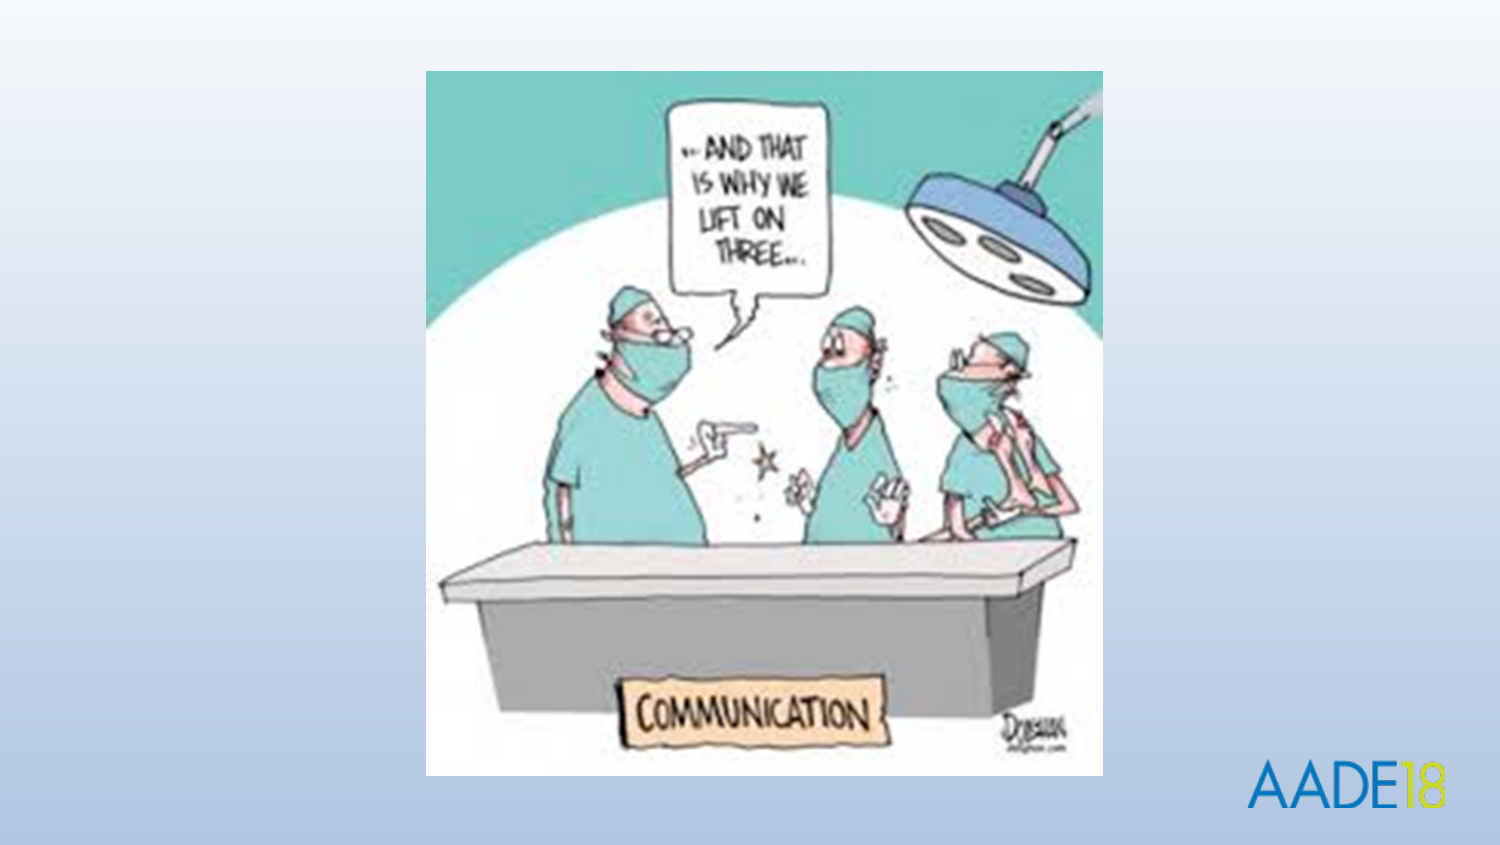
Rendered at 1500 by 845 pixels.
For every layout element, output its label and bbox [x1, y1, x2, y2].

list [426, 71, 1103, 776]
